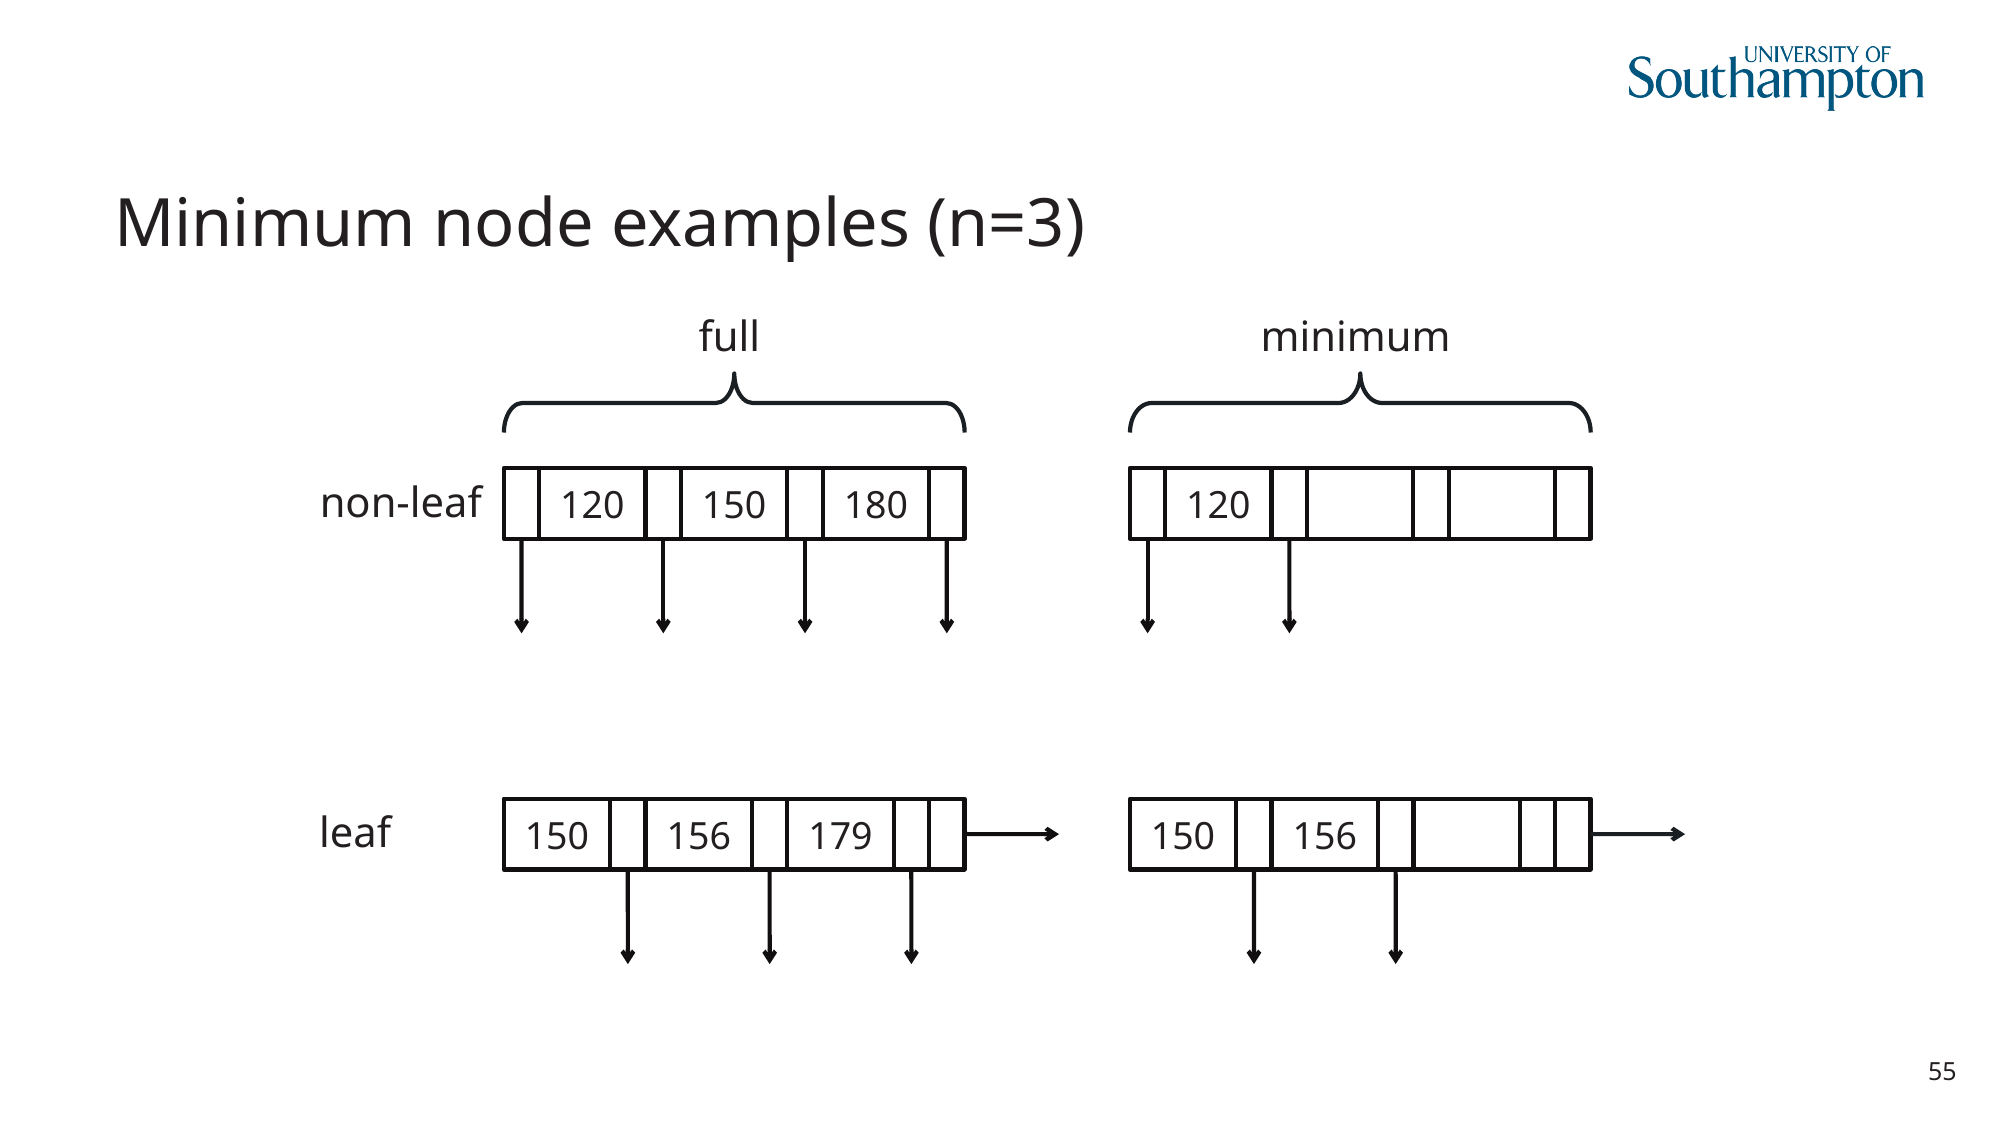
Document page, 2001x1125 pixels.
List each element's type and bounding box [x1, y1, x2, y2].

text_box [305, 468, 497, 533]
text_box [683, 302, 775, 368]
picture [1629, 71, 1648, 95]
text_box [503, 373, 965, 433]
text_box [1129, 798, 1686, 965]
text_box [1245, 302, 1466, 368]
picture [1629, 46, 1924, 111]
text_box [503, 467, 965, 634]
text_box [1129, 373, 1591, 433]
title [102, 113, 1898, 268]
text_box [304, 798, 407, 864]
text_box [1129, 467, 1591, 634]
text_box [503, 798, 1059, 965]
picture [1869, 48, 1877, 60]
